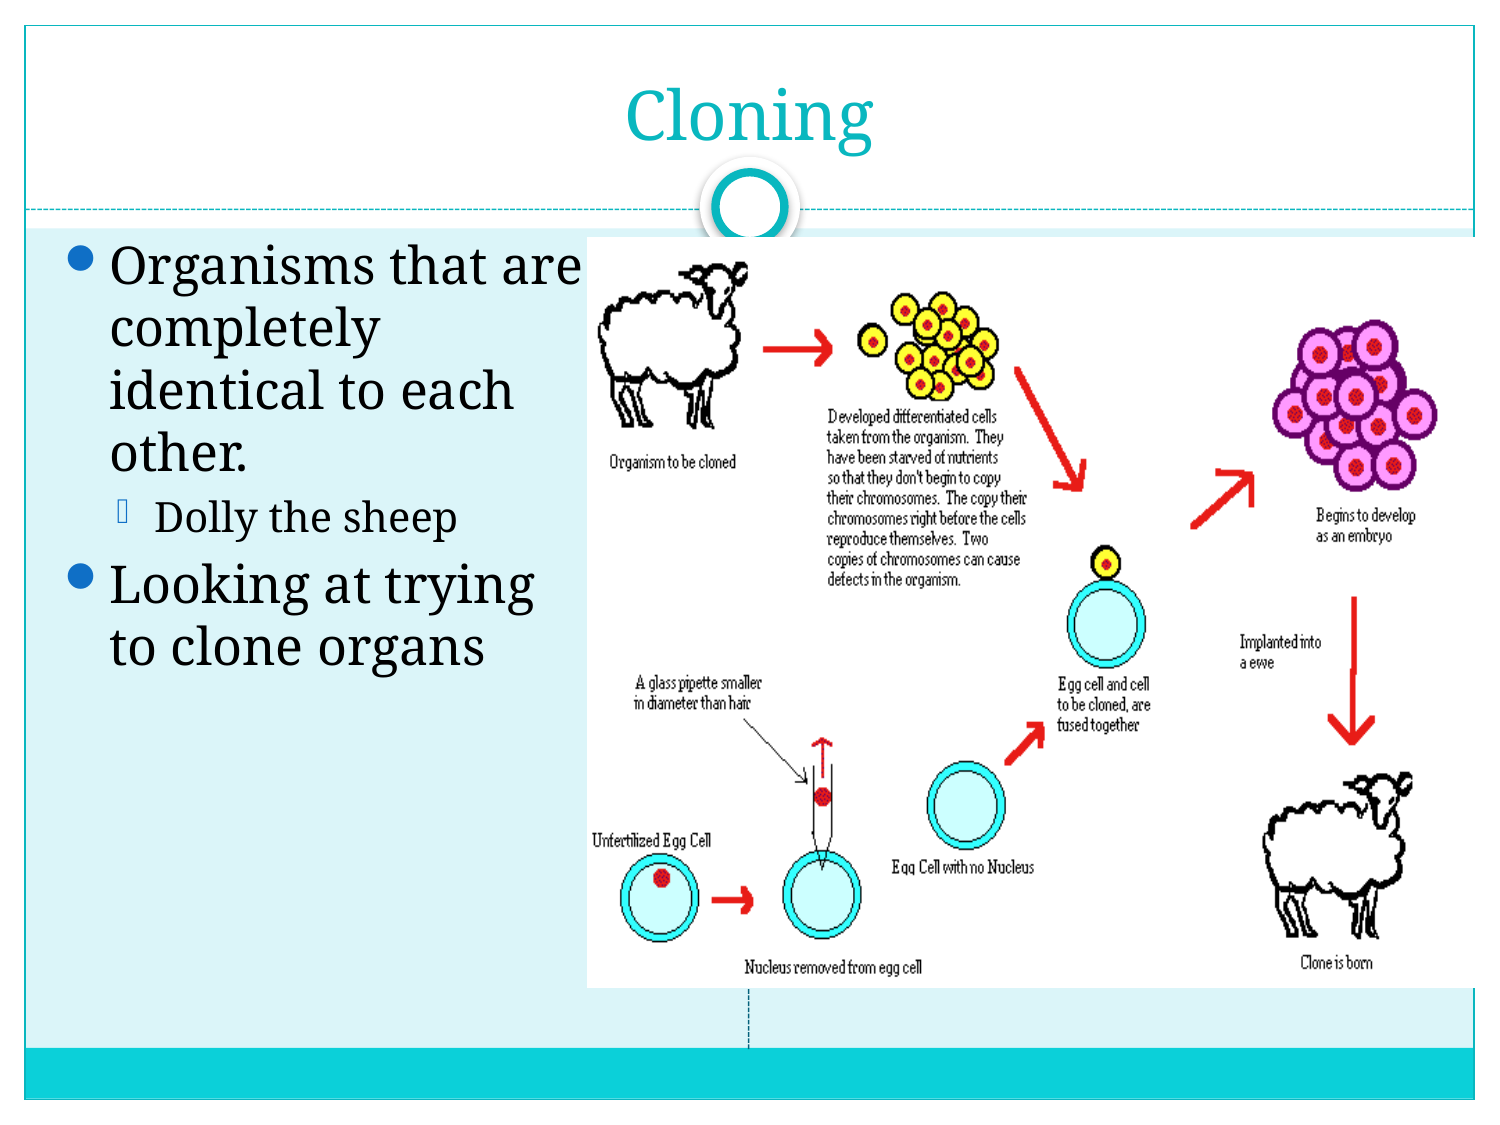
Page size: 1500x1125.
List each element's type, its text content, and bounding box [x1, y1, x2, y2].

title Cloning [49, 37, 1450, 162]
list Organisms that are completely identical to each other. Dolly the sheep Looking at trying to clone organs [49, 224, 600, 993]
picture [587, 237, 1476, 988]
